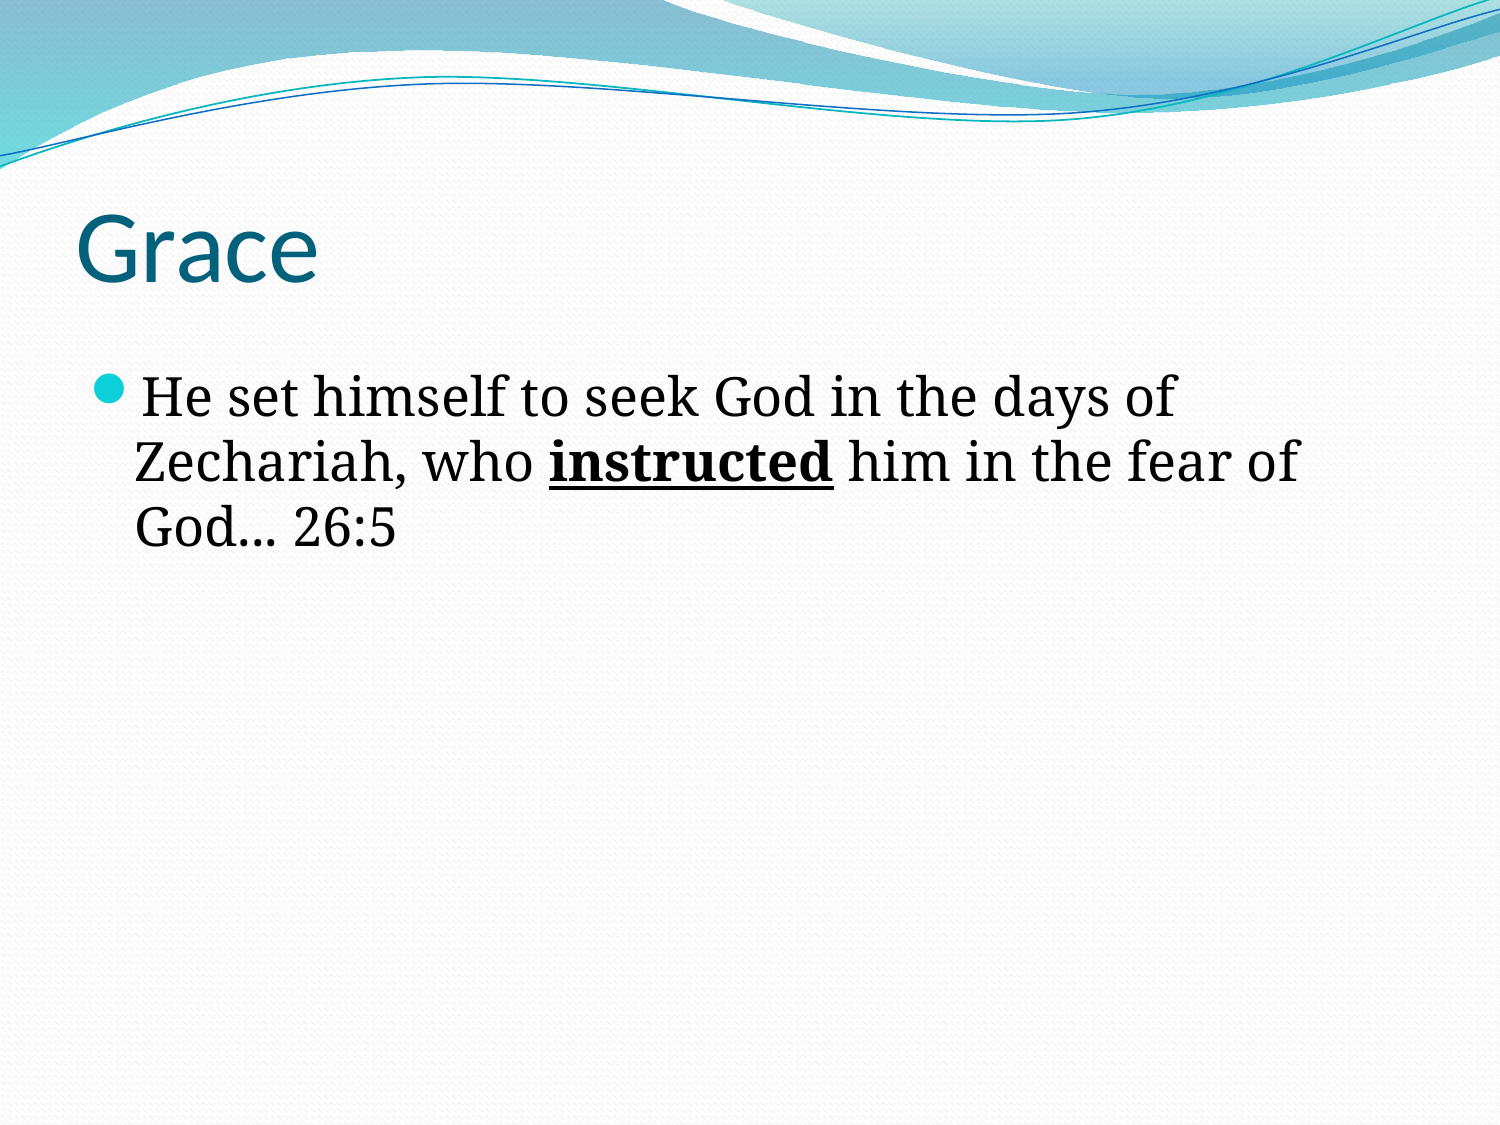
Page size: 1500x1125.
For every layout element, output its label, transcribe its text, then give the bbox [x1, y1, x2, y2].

title Grace [75, 115, 1425, 303]
list He set himself to seek God in the days of Zechariah, who instructed him in the fear of God... 26:5 [75, 354, 1425, 1075]
